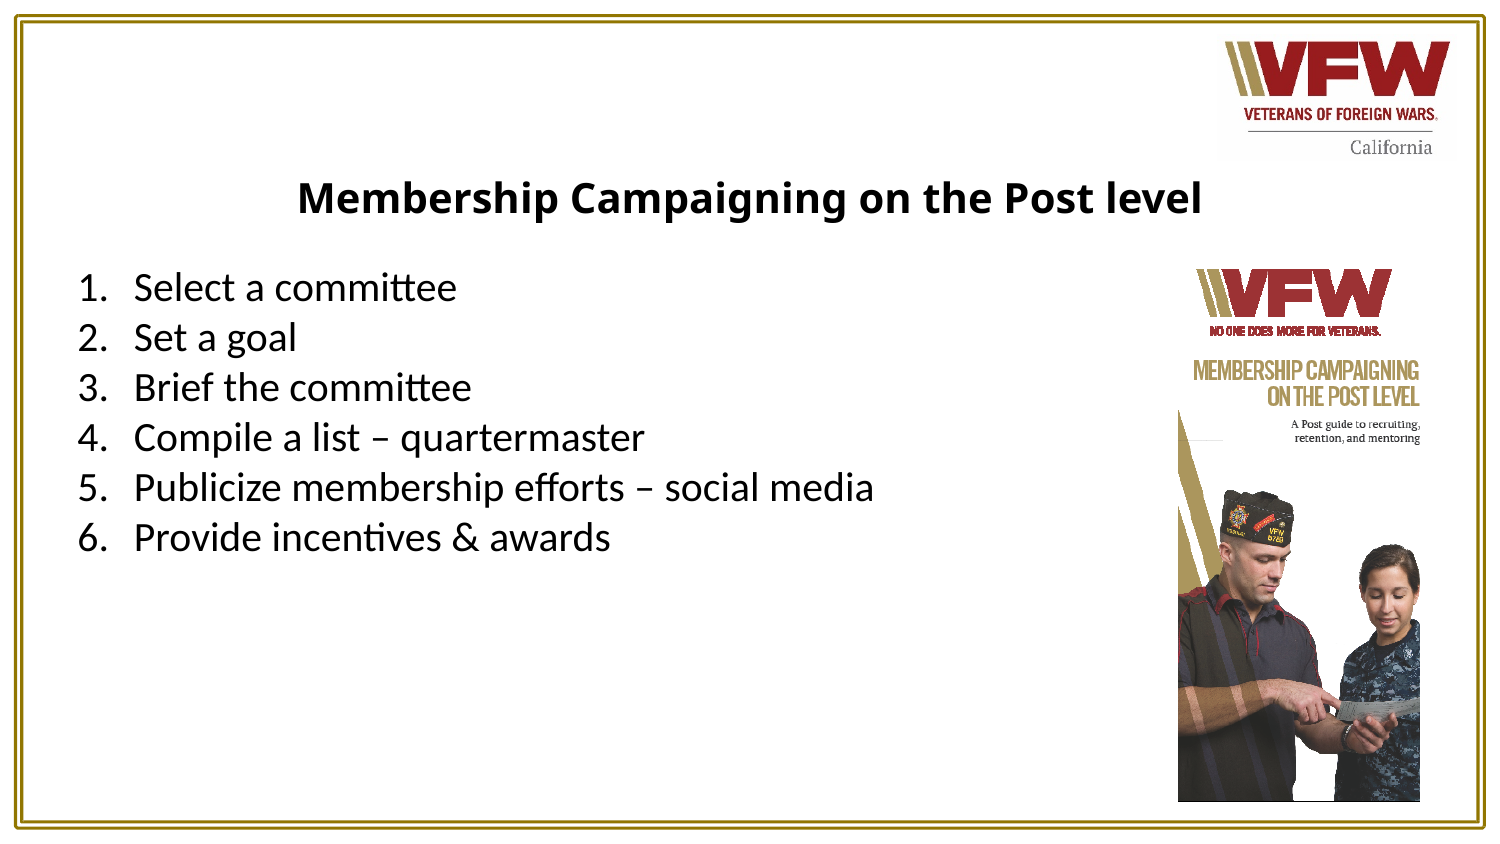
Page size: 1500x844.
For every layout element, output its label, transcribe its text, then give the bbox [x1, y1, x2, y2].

title Membership Campaigning on the Post level [77, 171, 1423, 251]
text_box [1178, 234, 1421, 802]
picture [1217, 34, 1457, 161]
list Select a committee Set a goal Brief the committee Compile a list – quartermaster Publicize membership efforts – social media Provide incentives & awards [77, 259, 1100, 608]
